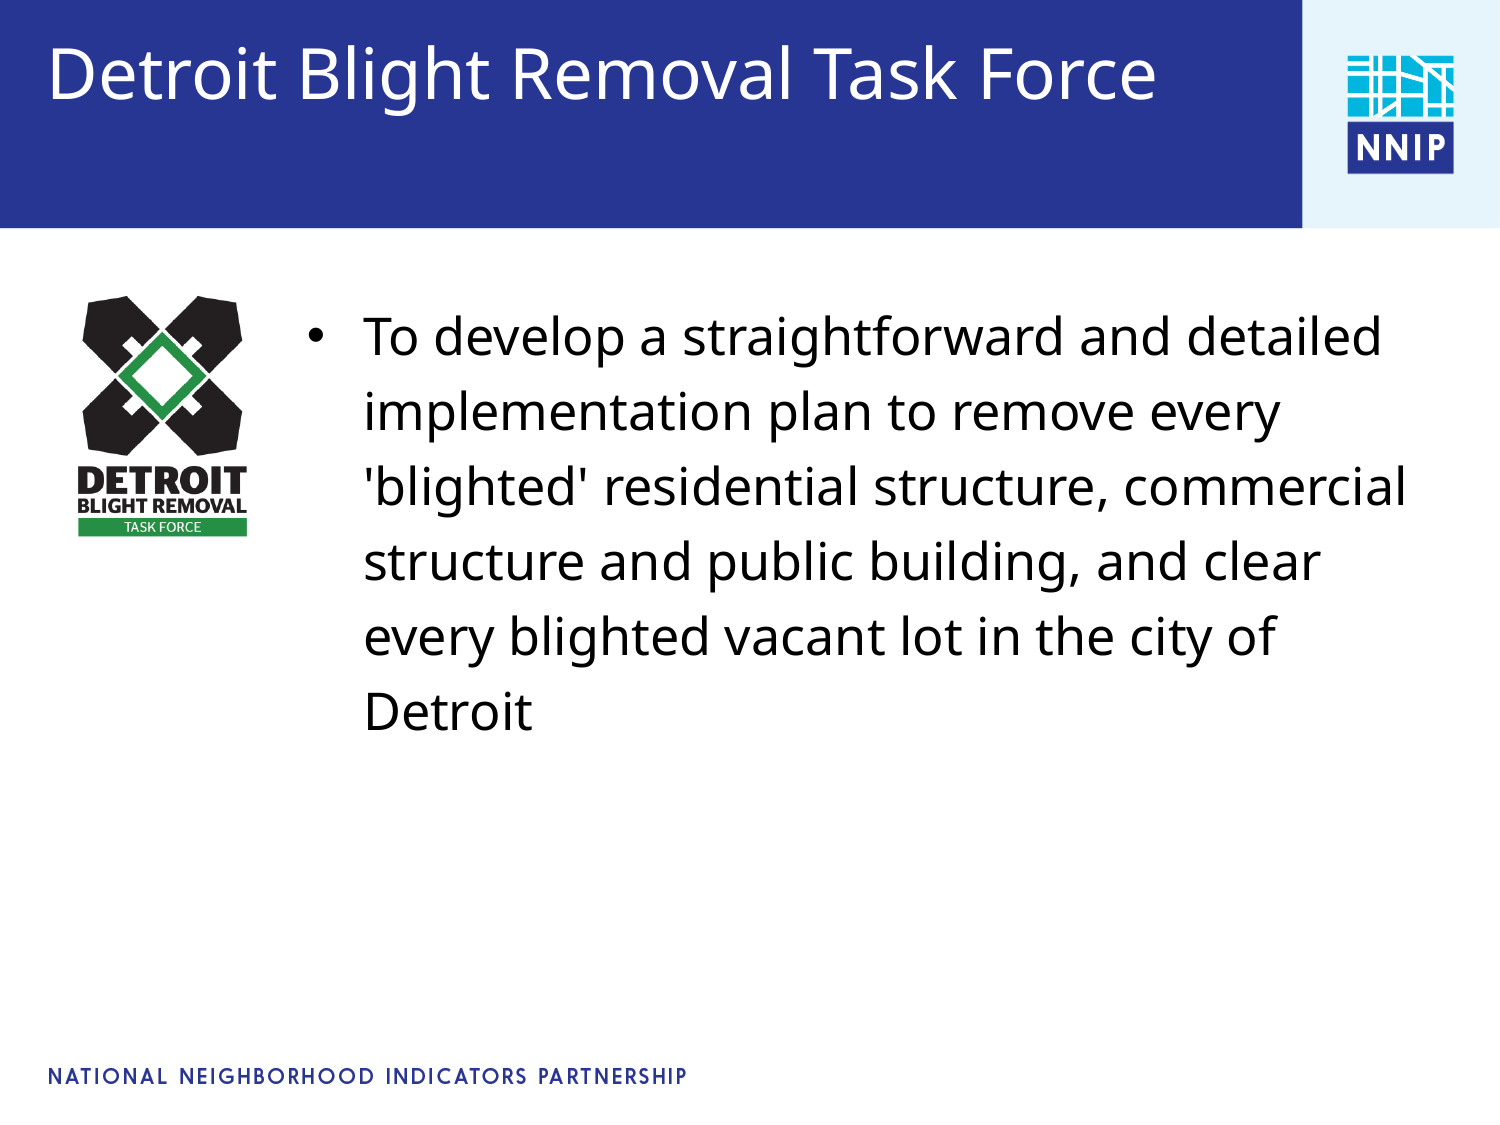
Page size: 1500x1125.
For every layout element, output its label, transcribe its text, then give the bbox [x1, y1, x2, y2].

picture [0, 0, 1500, 1125]
title Detroit Blight Removal Task Force [31, 21, 1277, 198]
text_box To develop a straightforward and detailed implementation plan to remove every 'blighted' residential structure, commercial structure and public building, and clear every blighted vacant lot in the city of Detroit [292, 283, 1432, 974]
